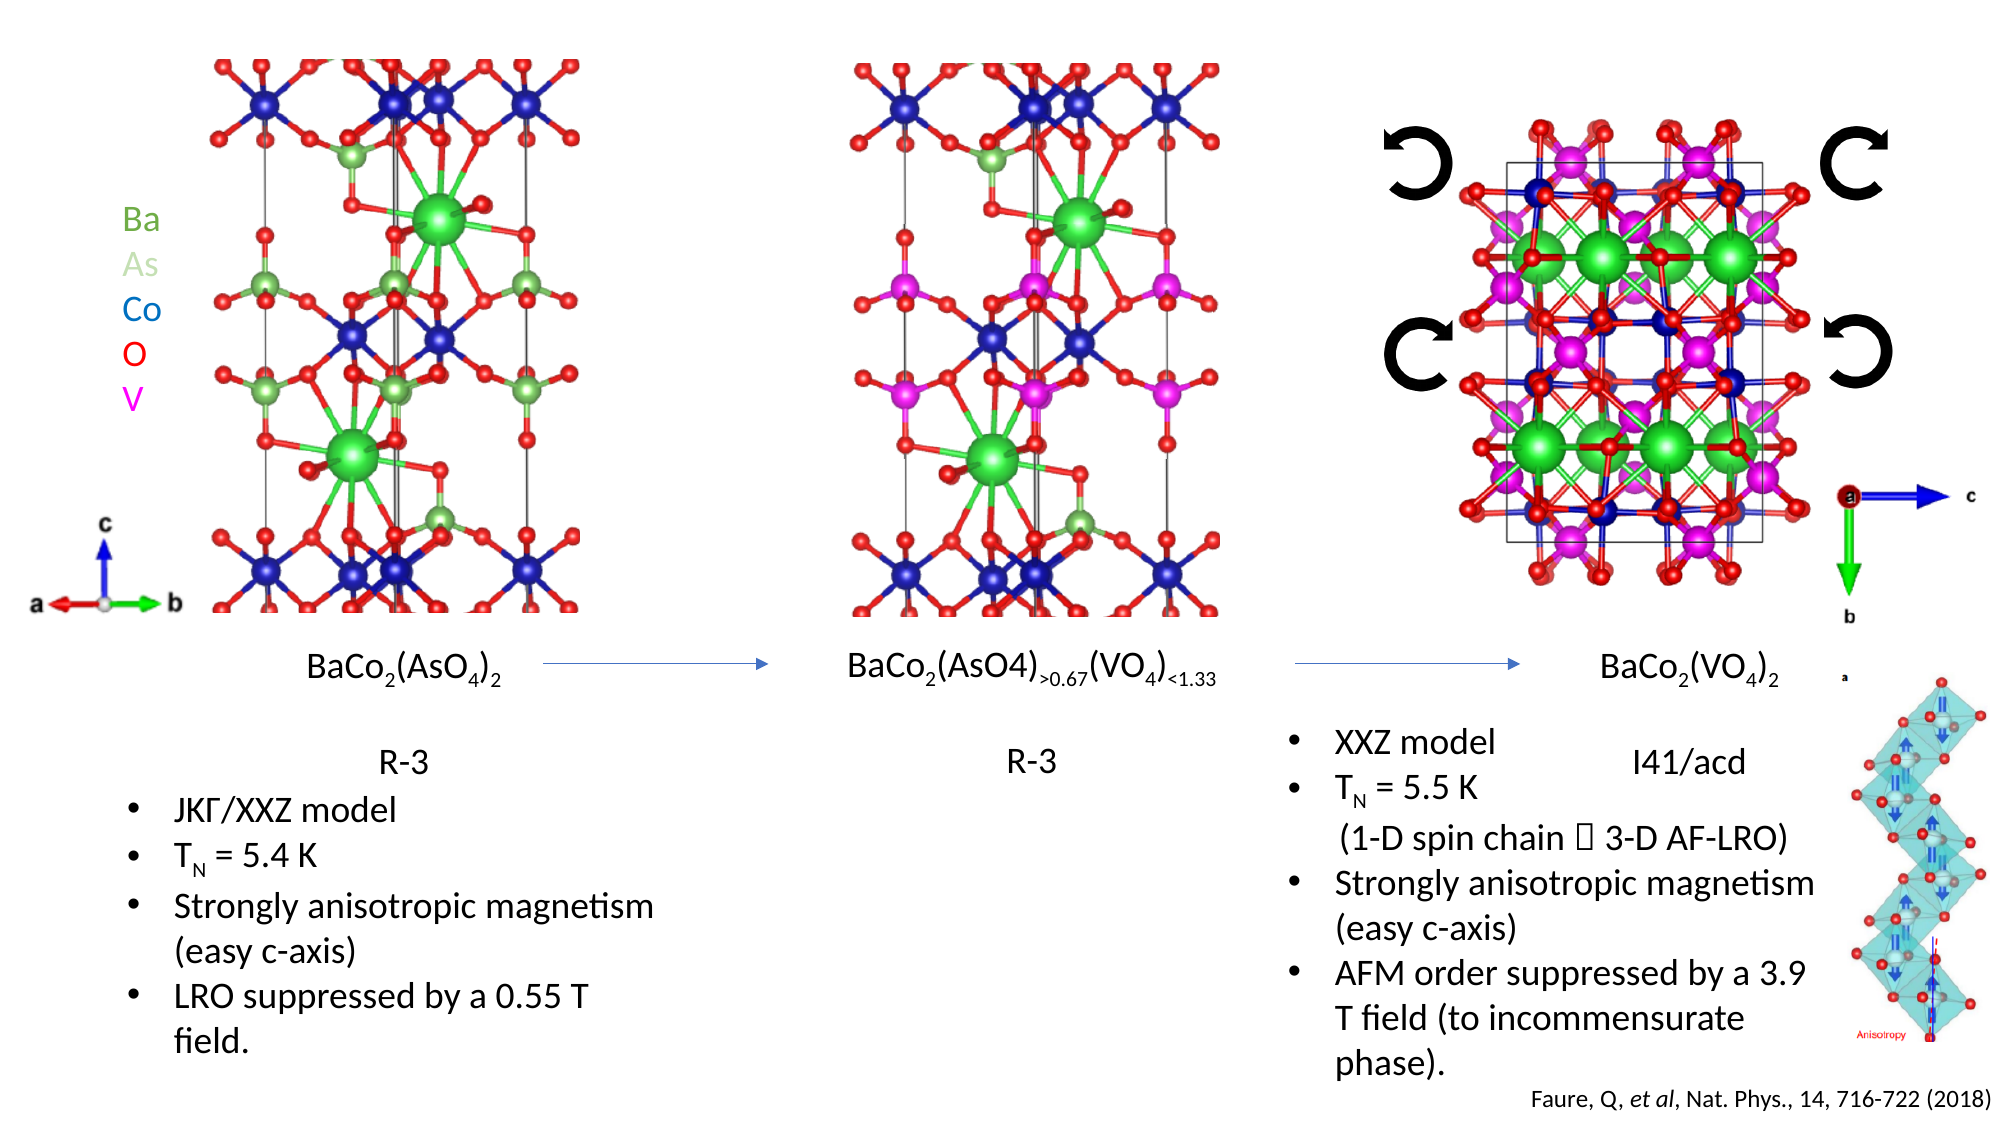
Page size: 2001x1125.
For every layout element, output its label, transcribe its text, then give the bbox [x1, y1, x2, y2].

text_box BaCo2(AsO4)2 R-3 [291, 633, 517, 777]
picture [1374, 109, 1985, 634]
text_box XXZ model TN = 5.5 K (1-D spin chain  3-D AF-LRO) Strongly anisotropic magnetism (easy c-axis) AFM order suppressed by a 3.9 T field (to incommensurate phase). [1273, 709, 1840, 1125]
text_box Faure, Q, et al, Nat. Phys., 14, 716-722 (2018) [1516, 1075, 2000, 1120]
picture [209, 59, 580, 613]
text_box JKΓ/XXZ model TN = 5.4 K Strongly anisotropic magnetism (easy c-axis) LRO suppressed by a 0.55 T field. [112, 777, 679, 1069]
picture [1827, 663, 1991, 1042]
picture [8, 498, 205, 634]
text_box Ba As Co O V [107, 186, 178, 427]
text_box BaCo2(VO4)2 I41/acd [1585, 633, 1794, 709]
picture [834, 63, 1220, 617]
text_box BaCo2(AsO4)>0.67(VO4)<1.33 R-3 [832, 632, 1232, 789]
